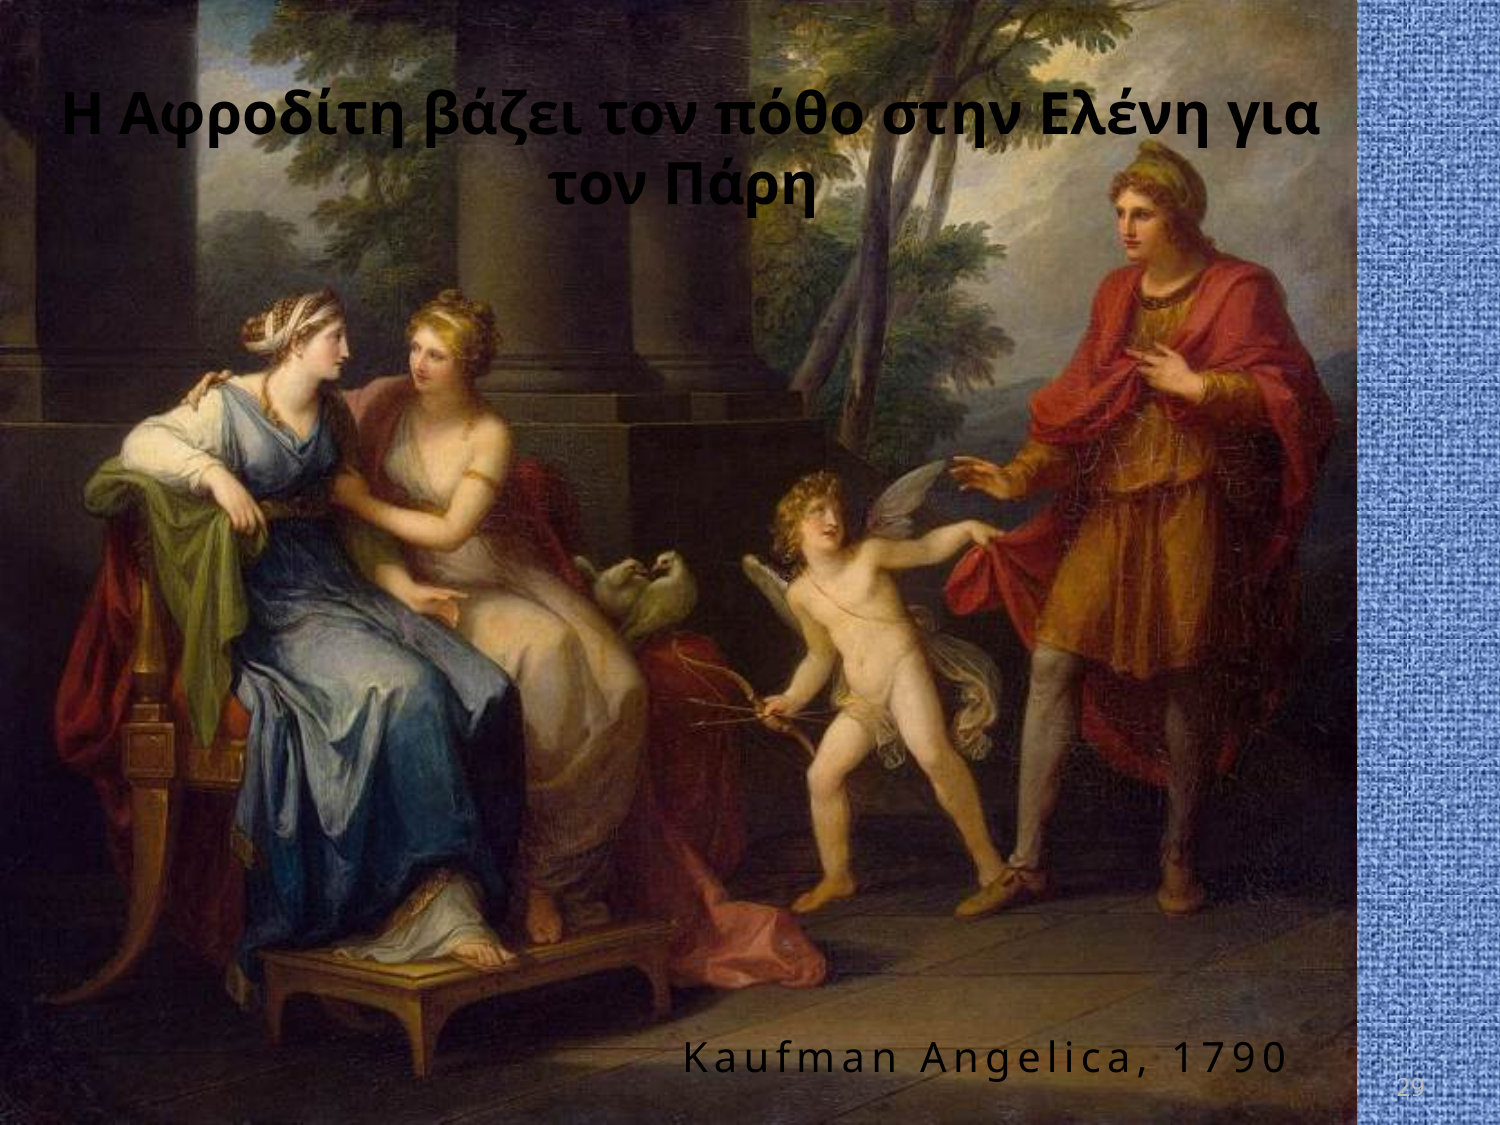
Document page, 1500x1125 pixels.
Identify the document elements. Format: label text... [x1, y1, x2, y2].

slide_number 29 [1399, 1052, 1425, 1113]
picture [0, 0, 1500, 1125]
